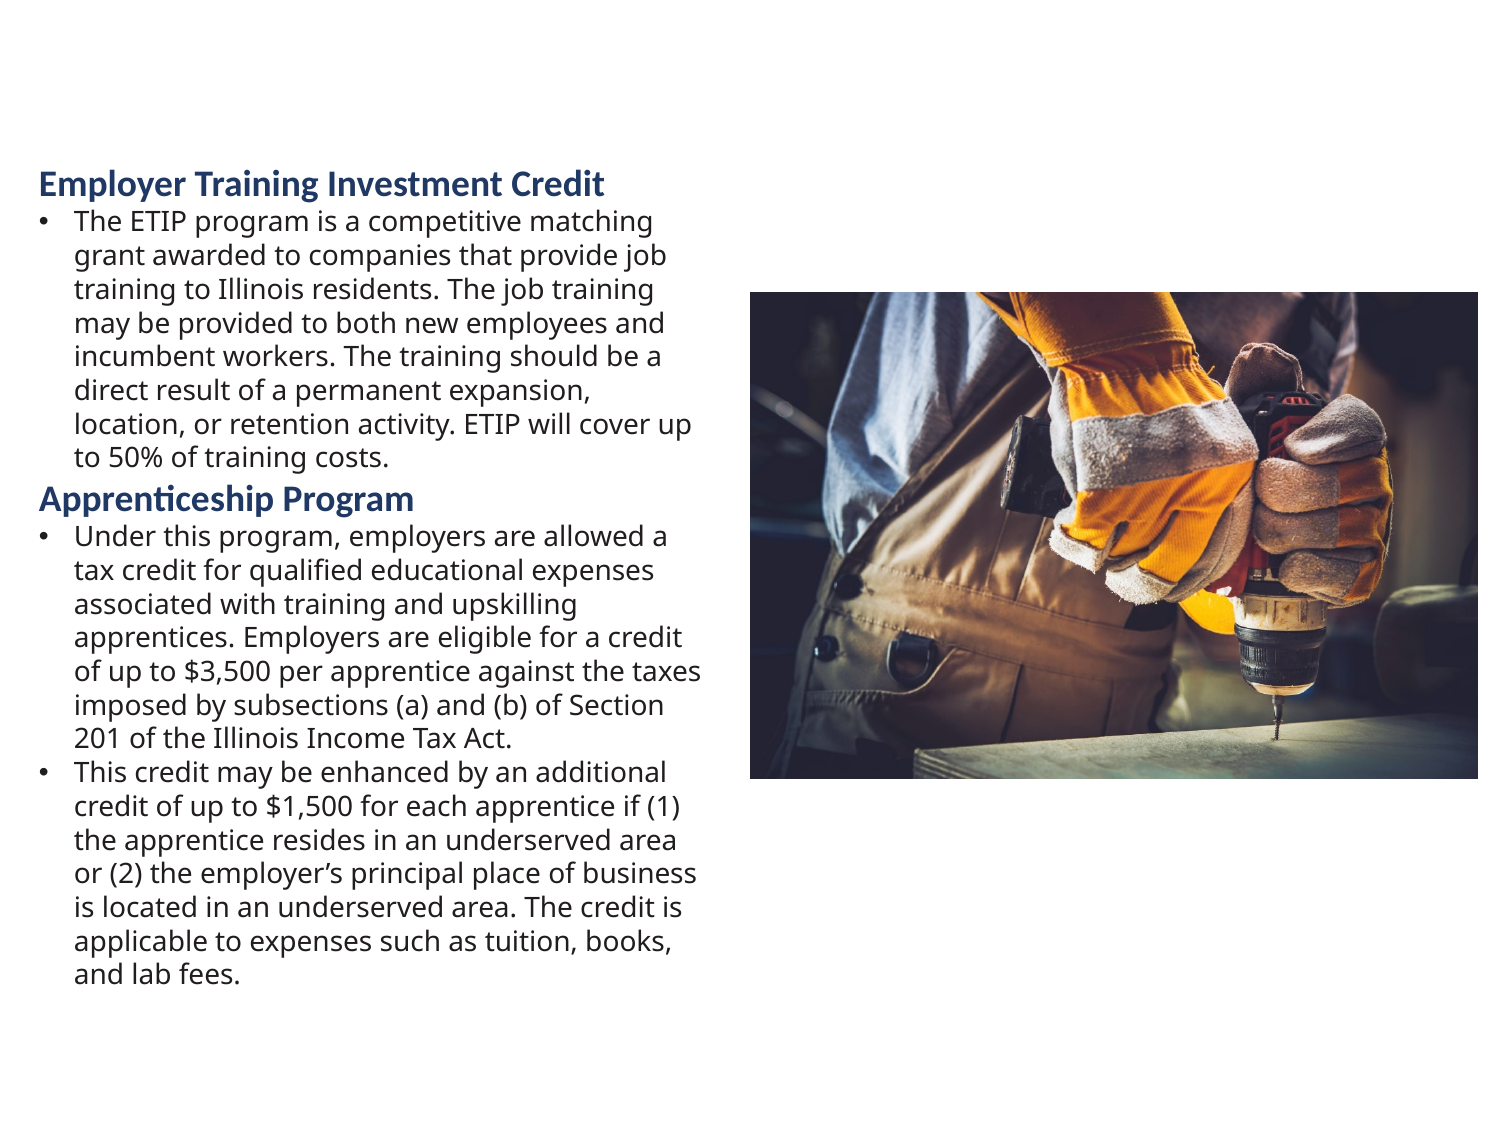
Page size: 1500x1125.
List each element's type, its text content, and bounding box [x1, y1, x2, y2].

picture [749, 292, 1478, 779]
text_box Employer Training Investment Credit The ETIP program is a competitive matching grant awarded to companies that provide job training to Illinois residents. The job training may be provided to both new employees and incumbent workers. The training should be a direct result of a permanent expansion, location, or retention activity. ETIP will cover up to 50% of training costs. Apprenticeship Program Under this program, employers are allowed a tax credit for qualified educational expenses associated with training and upskilling apprentices. Employers are eligible for a credit of up to $3,500 per apprentice against the taxes imposed by subsections (a) and (b) of Section 201 of the Illinois Income Tax Act. This credit may be enhanced by an additional credit of up to $1,500 for each apprentice if (1) the apprentice resides in an underserved area or (2) the employer’s principal place of business is located in an underserved area. The credit is applicable to expenses such as tuition, books, and lab fees. [24, 151, 722, 1125]
